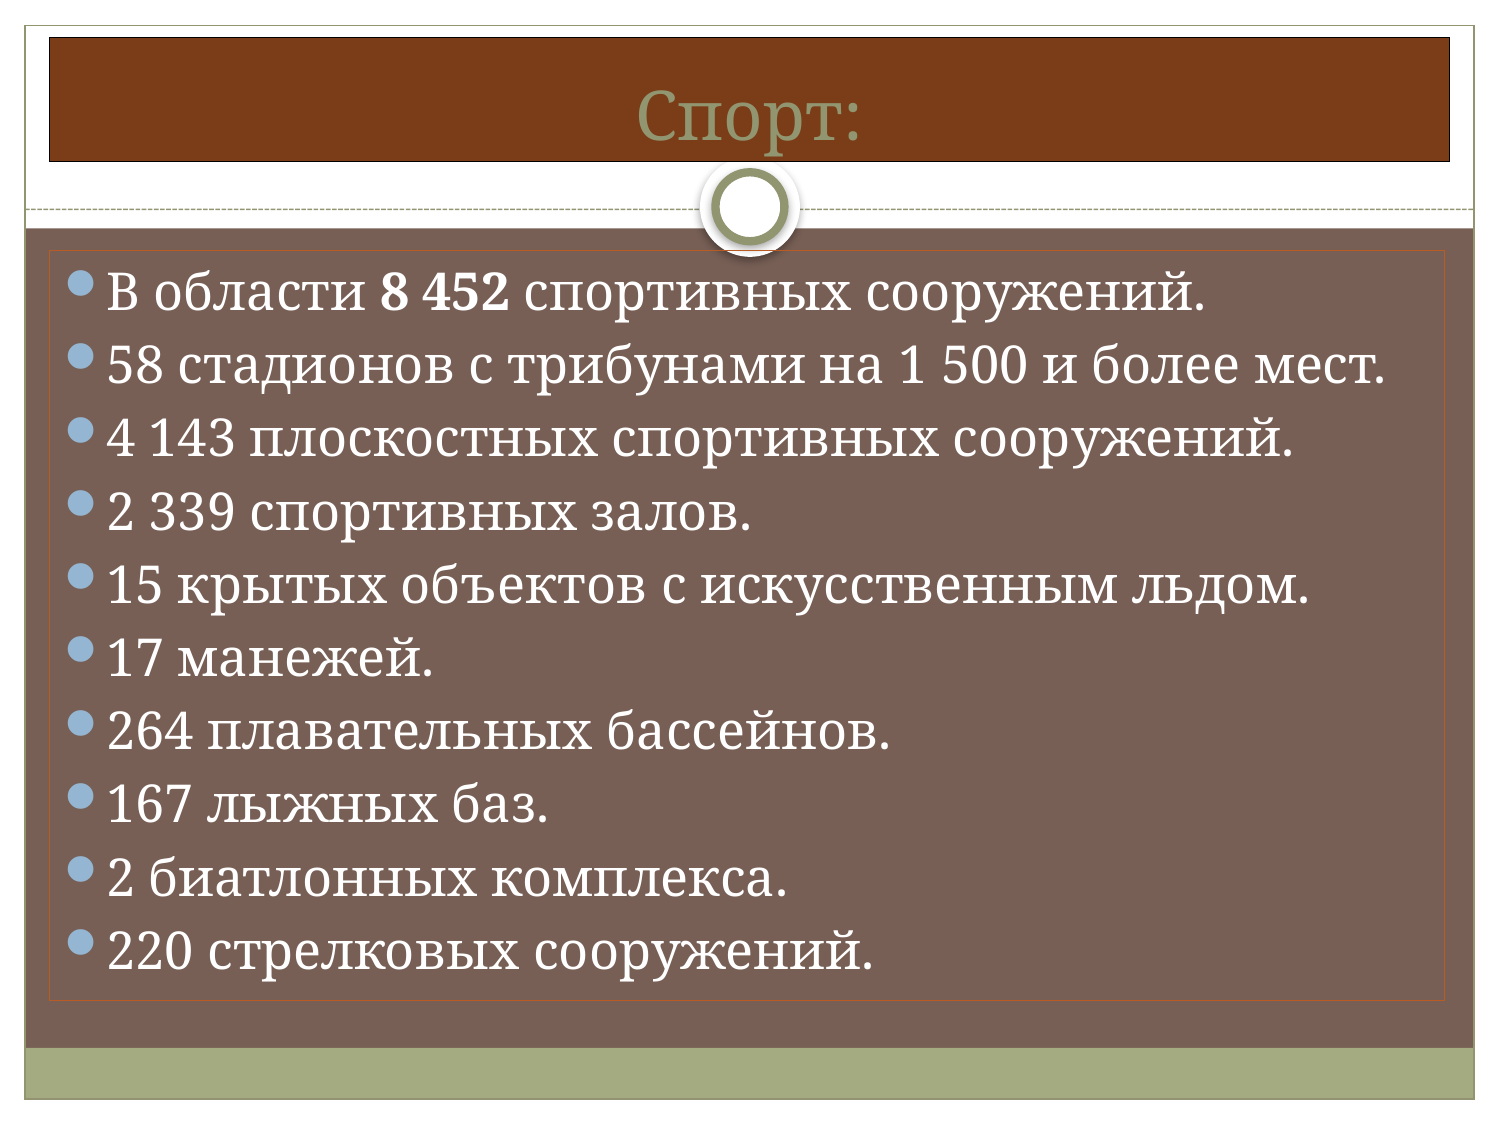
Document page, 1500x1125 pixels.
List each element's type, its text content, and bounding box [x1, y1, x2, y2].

list В области 8 452 спортивных сооружений. 58 стадионов с трибунами на 1 500 и более мест. 4 143 плоскостных спортивных сооружений. 2 339 спортивных залов. 15 крытых объектов с искусственным льдом. 17 манежей. 264 плавательных бассейнов. 167 лыжных баз. 2 биатлонных комплекса. 220 стрелковых сооружений. [49, 250, 1445, 1001]
title Спорт: [49, 37, 1450, 162]
